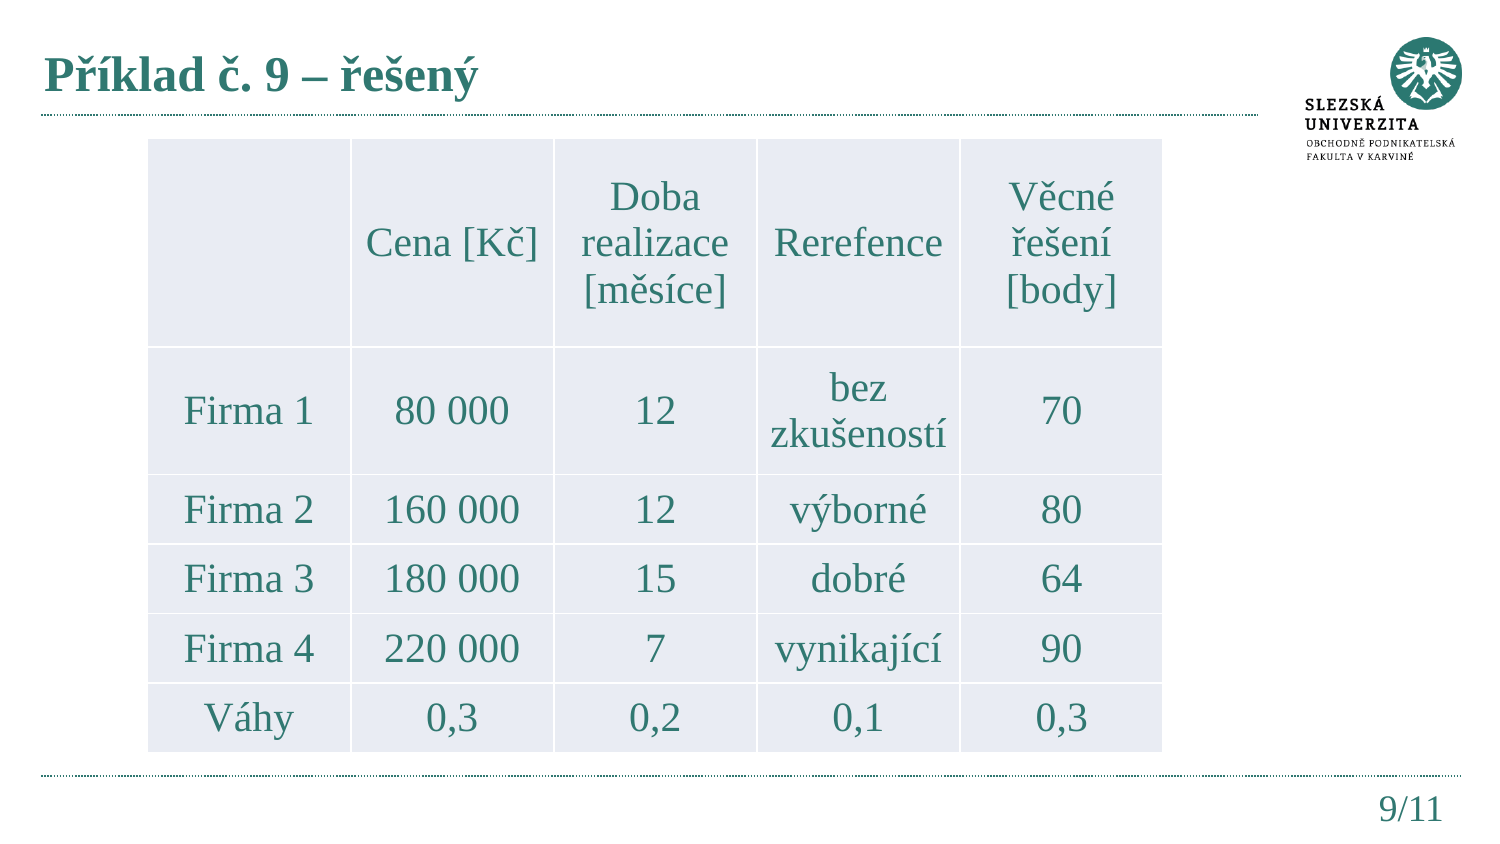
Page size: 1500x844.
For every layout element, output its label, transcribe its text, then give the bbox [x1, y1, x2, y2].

table_cell 7 [555, 614, 756, 682]
table_cell 80 [961, 475, 1162, 543]
table_header Věcné řešení [body] [961, 139, 1162, 346]
table_cell 12 [555, 348, 756, 474]
table_cell 0,1 [758, 684, 959, 752]
table_cell Váhy [148, 684, 350, 752]
table_cell Firma 3 [148, 545, 350, 613]
table_cell bez zkušeností [758, 348, 959, 474]
table_cell 12 [555, 475, 756, 543]
picture [1305, 37, 1462, 160]
table_cell 160 000 [352, 475, 553, 543]
table_cell 90 [961, 614, 1162, 682]
table_cell dobré [758, 545, 959, 613]
table_cell Firma 1 [148, 348, 350, 474]
table_header Rerefence [758, 139, 959, 346]
table_cell 180 000 [352, 545, 553, 613]
table_cell vynikající [758, 614, 959, 682]
table_header Cena [Kč] [352, 139, 553, 346]
table_cell Firma 2 [148, 475, 350, 543]
slide_number 9/11 [1281, 776, 1459, 822]
table_cell 0,2 [555, 684, 756, 752]
table_header Doba realizace [měsíce] [555, 139, 756, 346]
table_cell 64 [961, 545, 1162, 613]
table_cell 70 [961, 348, 1162, 474]
table_cell výborné [758, 475, 959, 543]
table_cell 0,3 [961, 684, 1162, 752]
table_cell 15 [555, 545, 756, 613]
table_cell 220 000 [352, 614, 553, 682]
table_cell 0,3 [352, 684, 553, 752]
table_cell 80 000 [352, 348, 553, 474]
table_cell Firma 4 [148, 614, 350, 682]
title Příklad č. 9 – řešený [29, 33, 668, 117]
table_header [148, 139, 350, 346]
